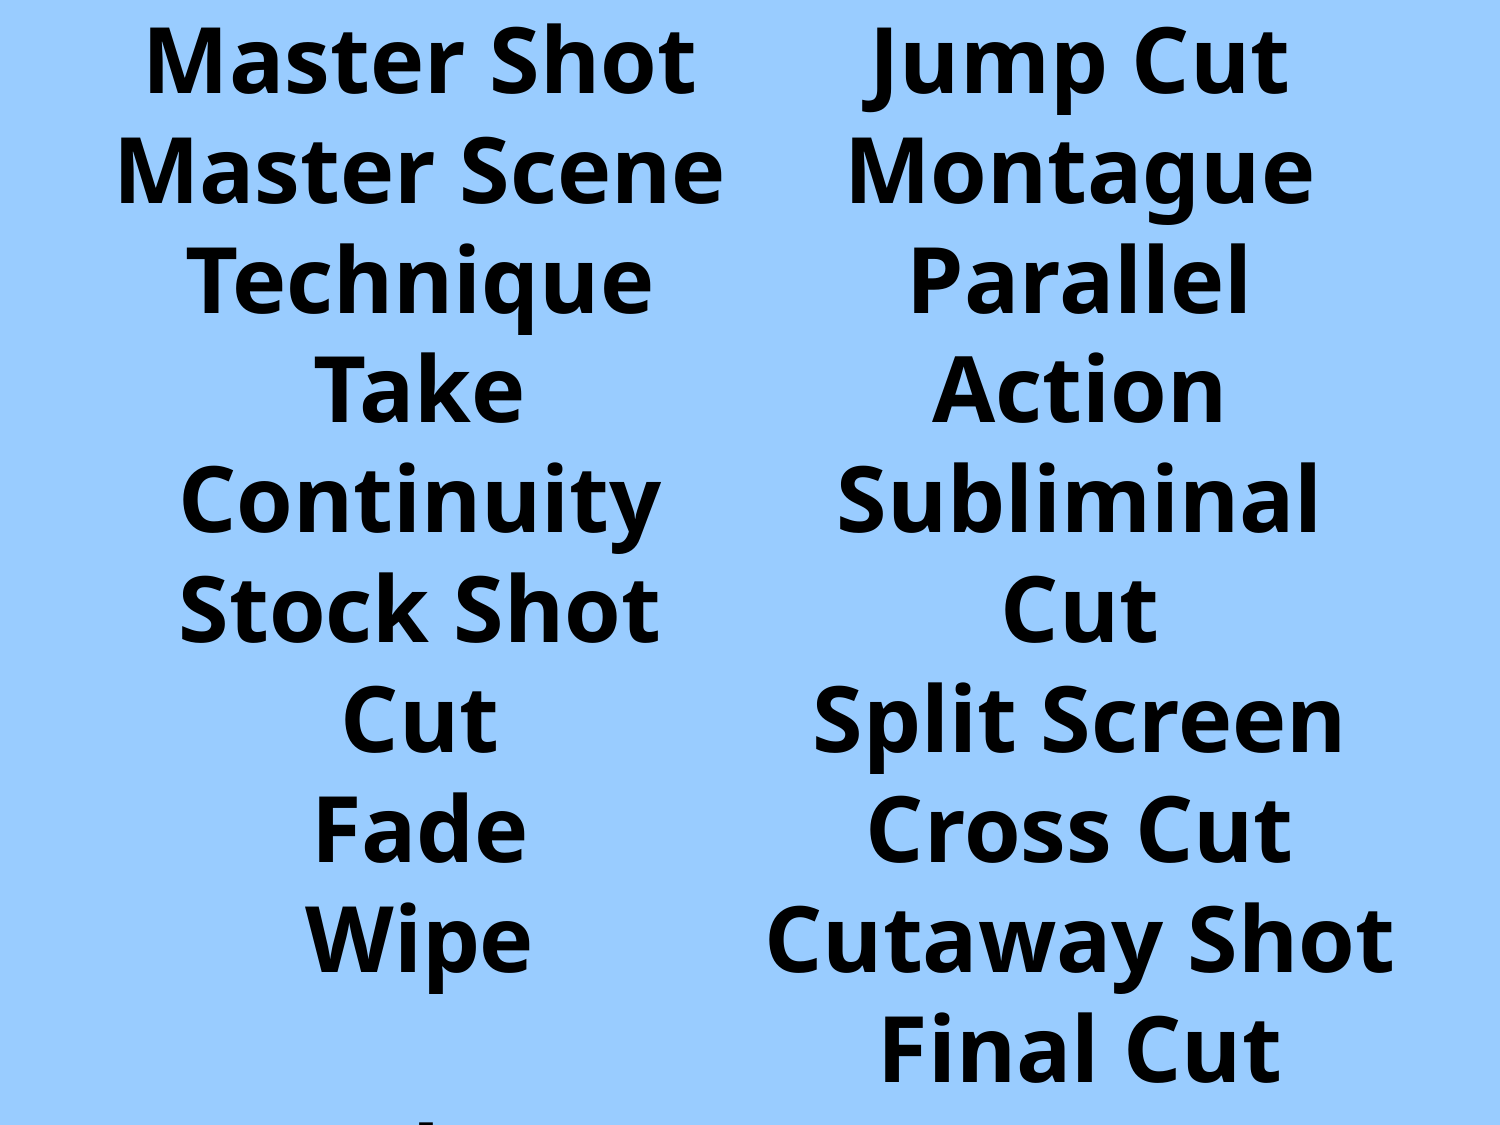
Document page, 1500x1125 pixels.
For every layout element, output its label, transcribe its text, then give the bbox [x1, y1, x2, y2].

title Master Shot Master Scene Technique Take Continuity Stock Shot Cut Fade Wipe Match Cut Jump Cut Montague Parallel Action Subliminal Cut Split Screen Cross Cut Cutaway Shot Final Cut [74, 87, 1426, 1125]
